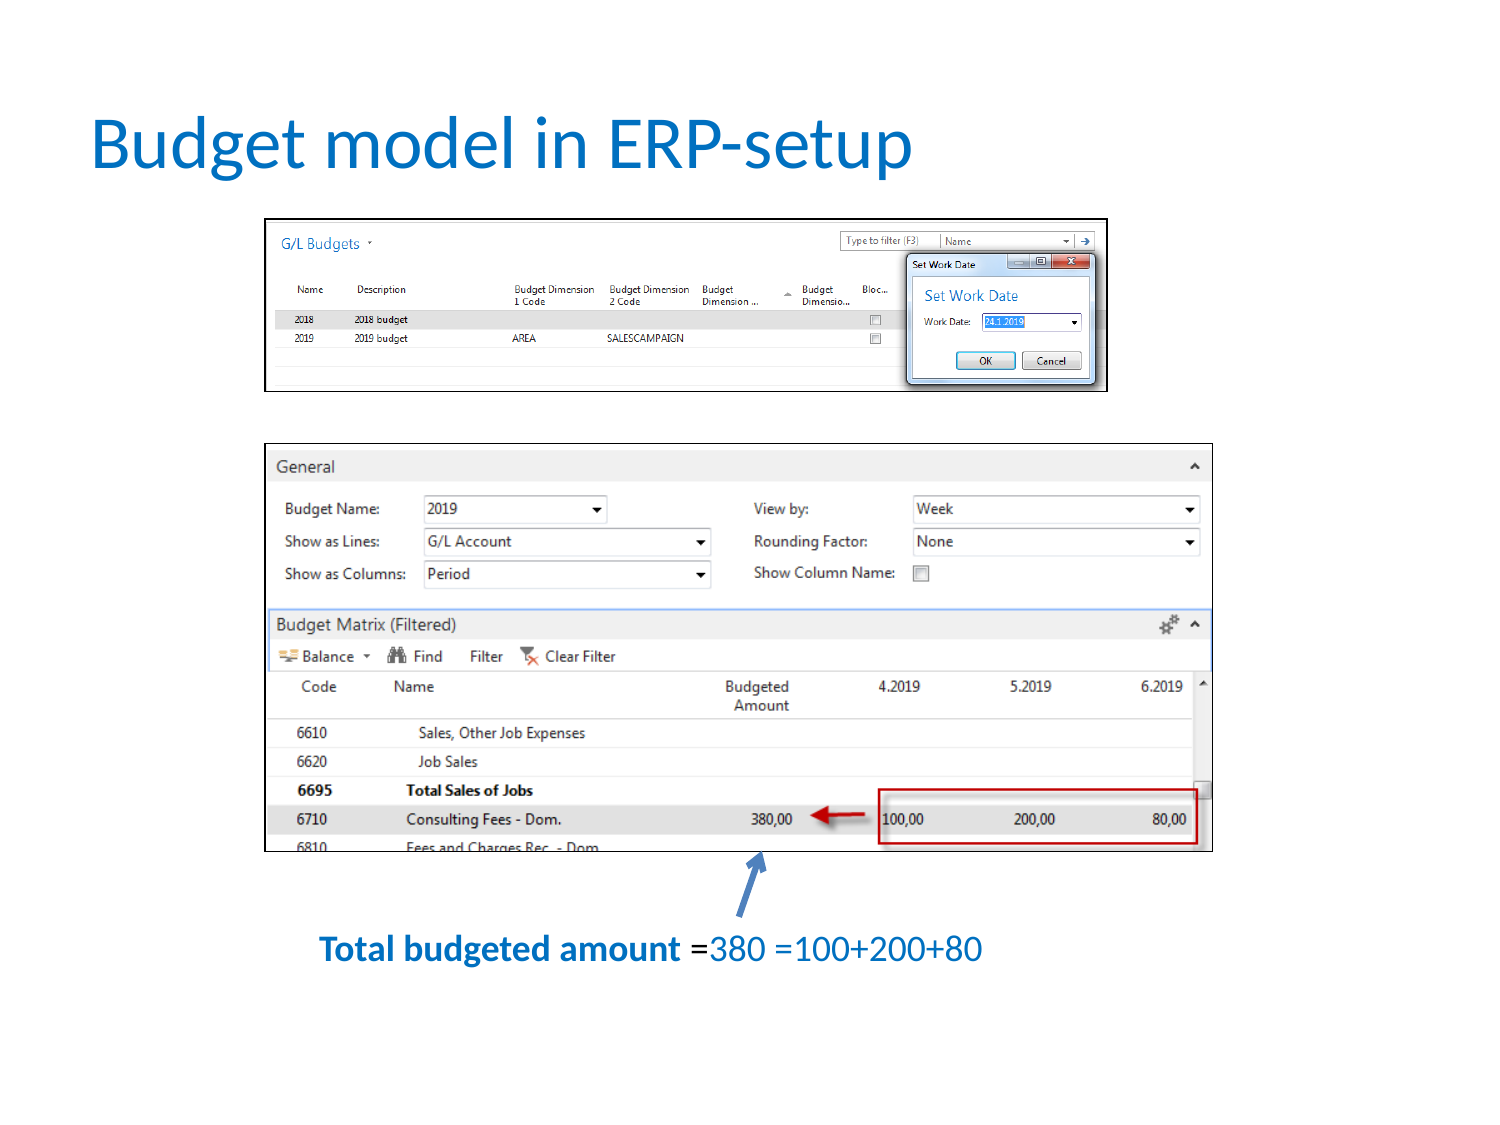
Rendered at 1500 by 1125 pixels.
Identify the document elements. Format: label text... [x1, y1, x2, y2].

title Budget model in ERP-setup [75, 45, 1425, 233]
text_box Total budgeted amount =380 =100+200+80 [304, 916, 998, 977]
picture [265, 219, 1107, 392]
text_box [738, 850, 763, 918]
picture [265, 444, 1213, 851]
